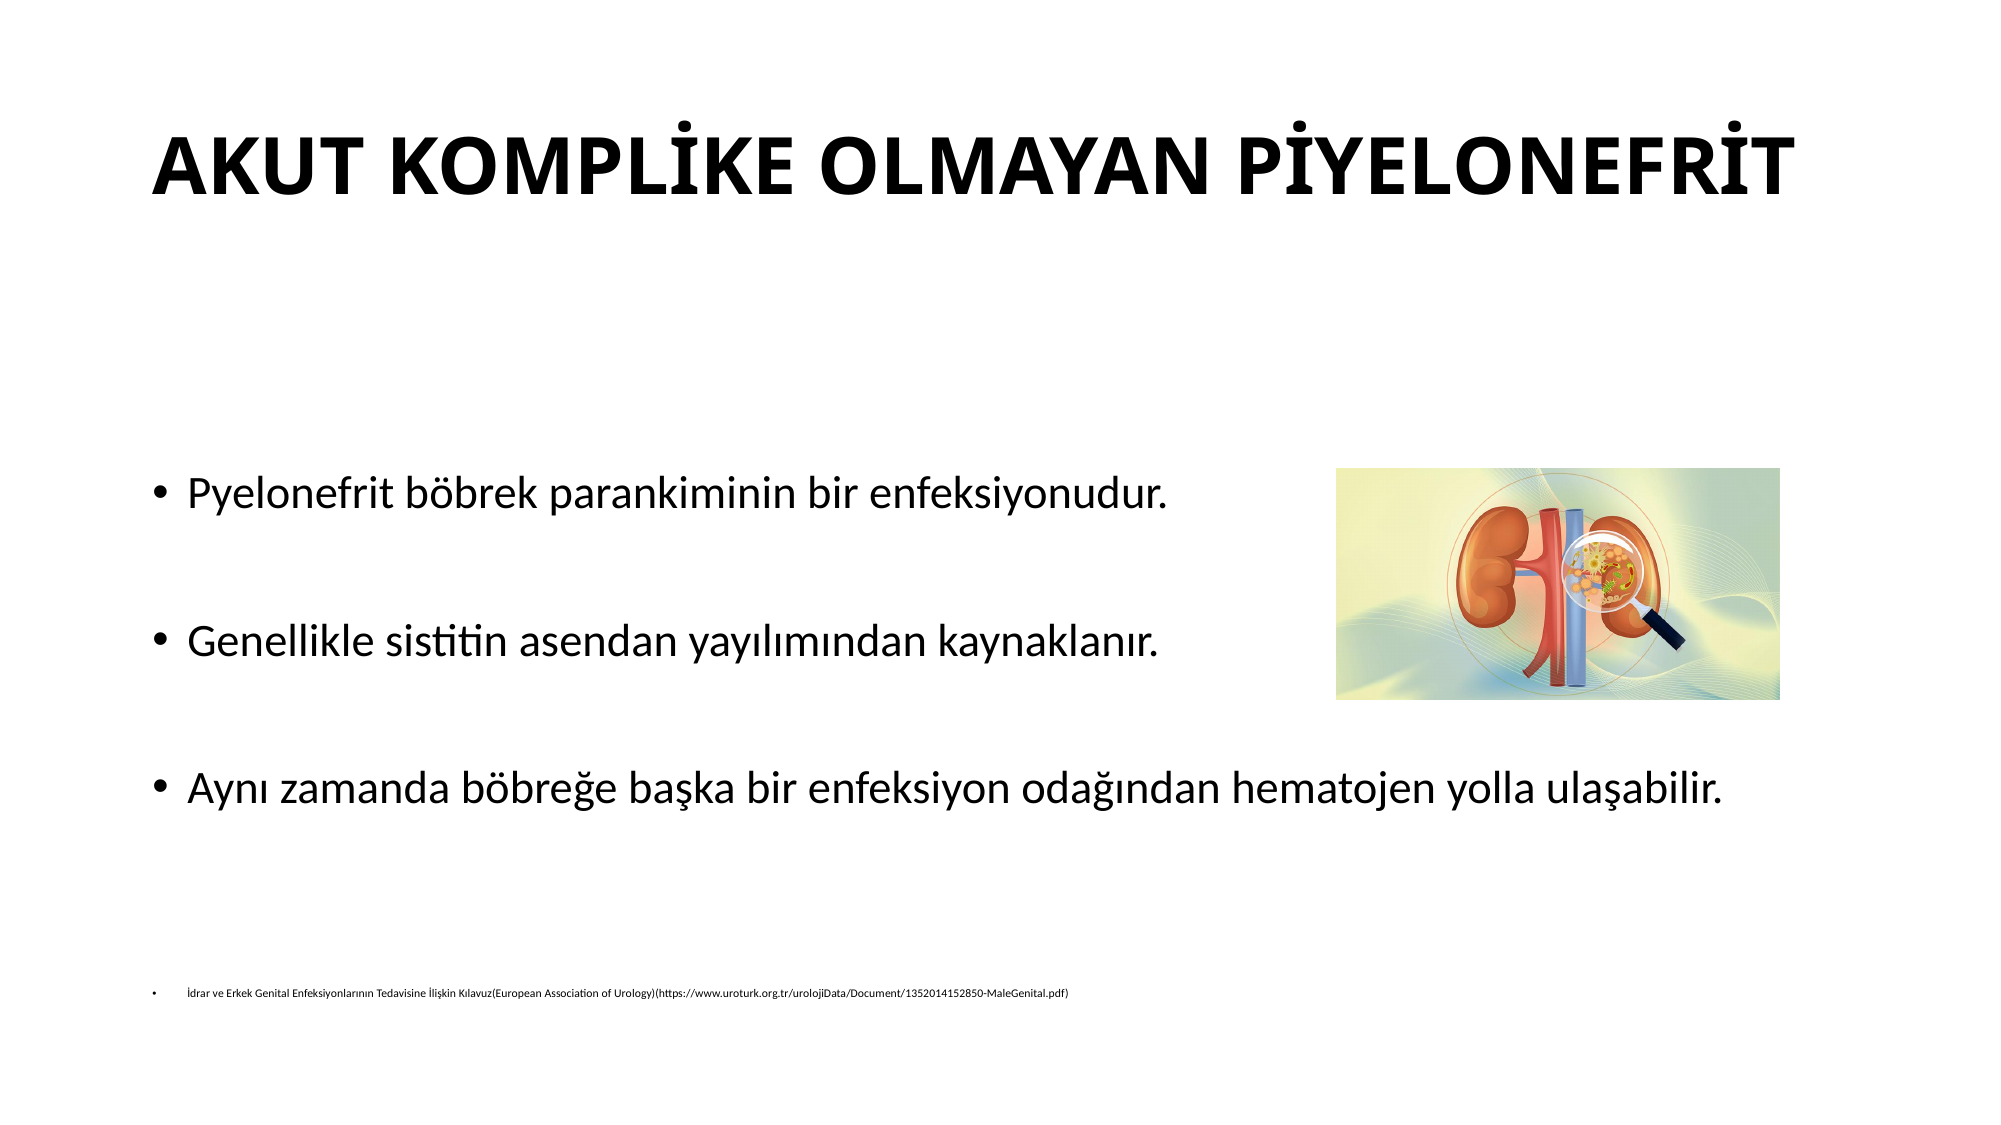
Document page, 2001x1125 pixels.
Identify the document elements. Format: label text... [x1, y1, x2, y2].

picture [1336, 468, 1780, 700]
title AKUT KOMPLİKE OLMAYAN PİYELONEFRİT [137, 59, 1863, 278]
list Pyelonefrit böbrek parankiminin bir enfeksiyonudur. Genellikle sistitin asendan yayılımından kaynaklanır. Aynı zamanda böbreğe başka bir enfeksiyon odağından hematojen yolla ulaşabilir. İdrar ve Erkek Genital Enfeksiyonlarının Tedavisine İlişkin Kılavuz(European Association of Urology)(https://www.uroturk.org.tr/urolojiData/Document/1352014152850-MaleGenital.pdf) [137, 299, 1863, 1014]
